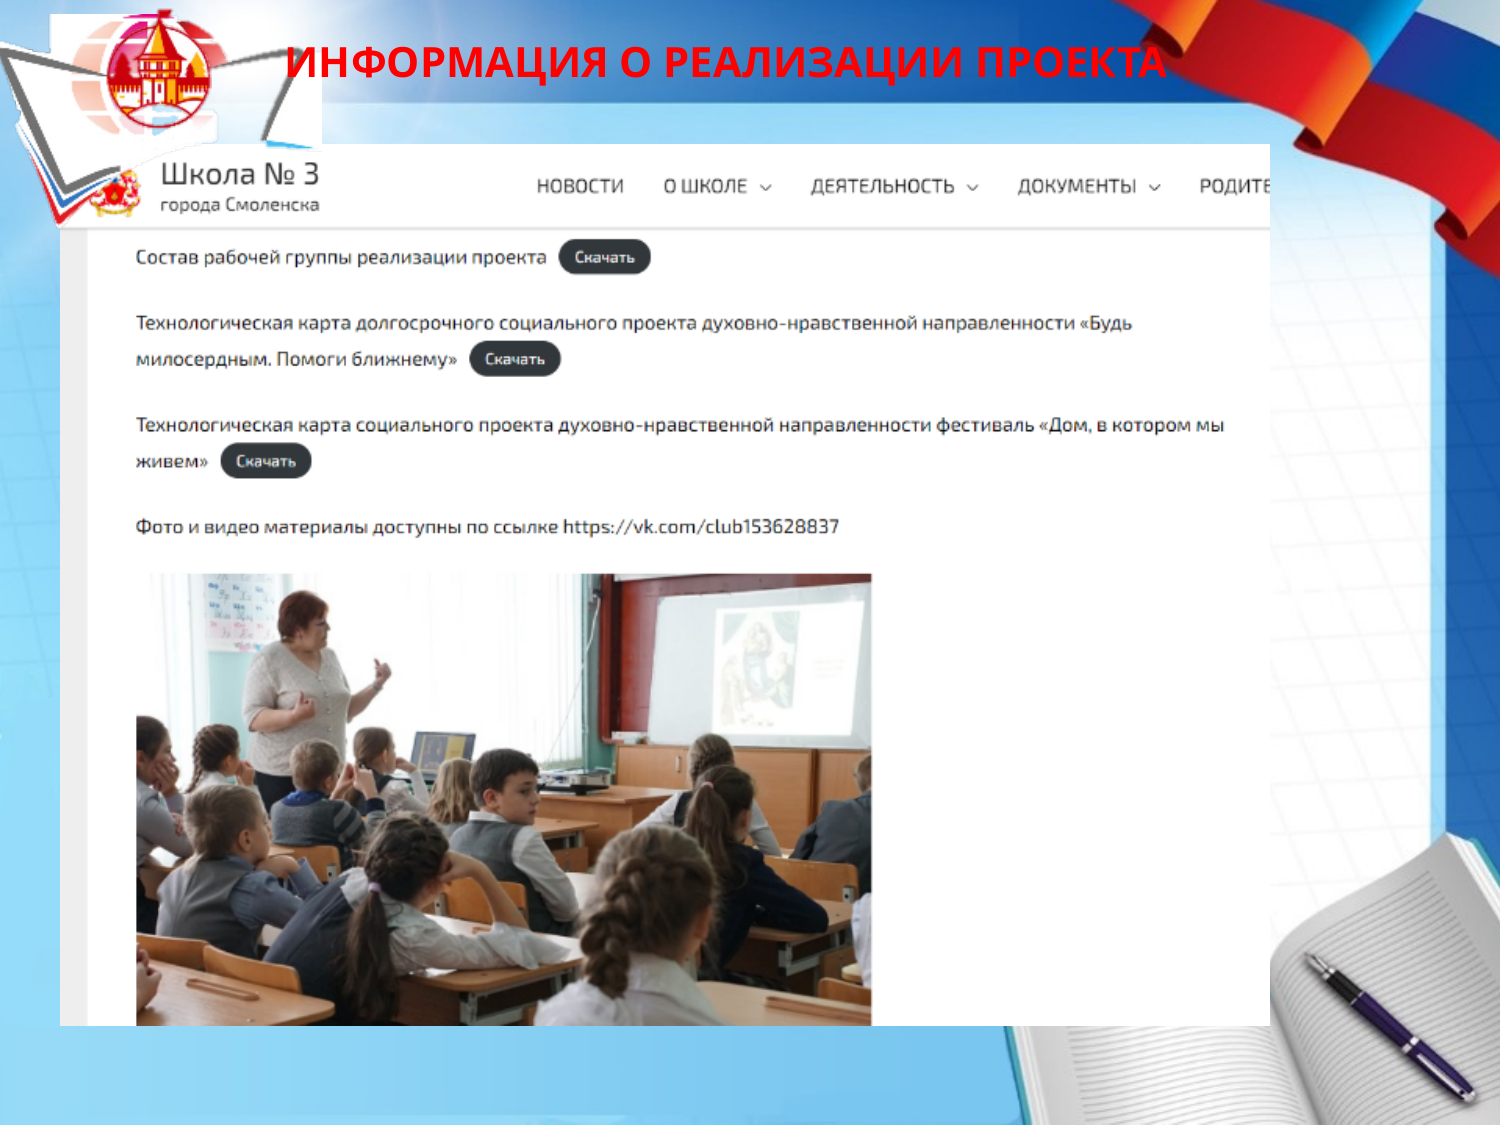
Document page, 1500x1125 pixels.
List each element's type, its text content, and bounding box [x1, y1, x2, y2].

picture [0, 0, 1500, 1125]
text_box ИНФОРМАЦИЯ О РЕАЛИЗАЦИИ ПРОЕКТА [322, 28, 1183, 94]
